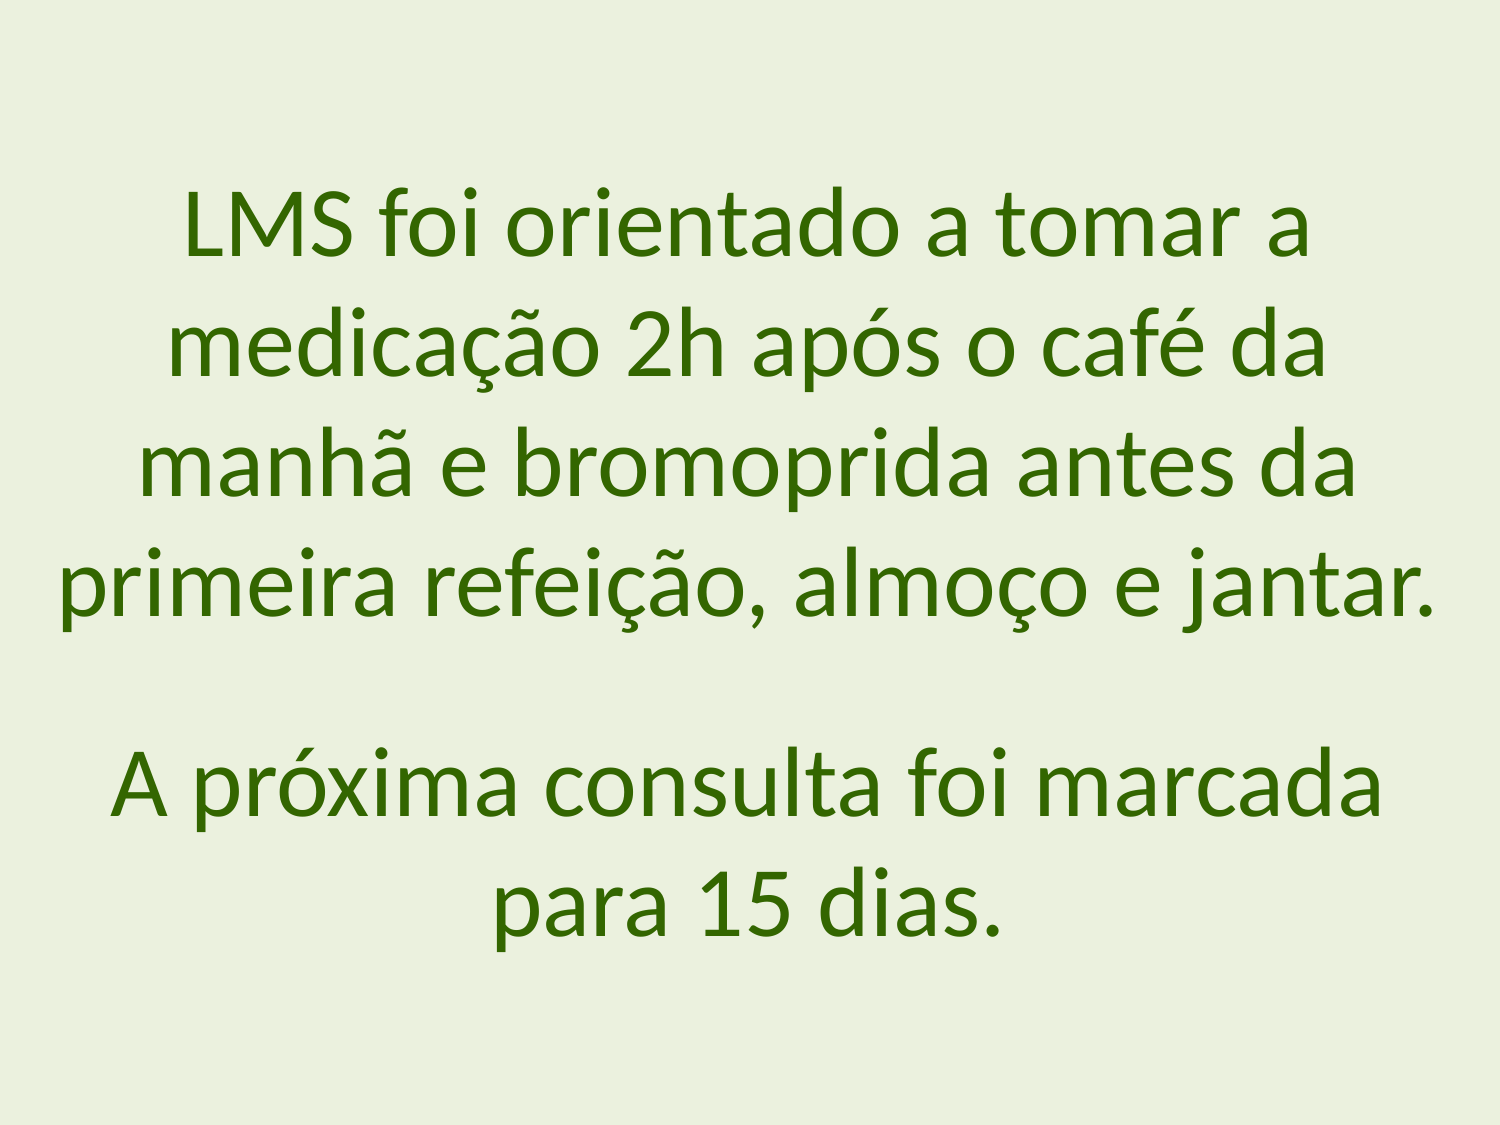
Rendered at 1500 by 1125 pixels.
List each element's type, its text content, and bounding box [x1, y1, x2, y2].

text_box LMS foi orientado a tomar a medicação 2h após o café da manhã e bromoprida antes da primeira refeição, almoço e jantar. A próxima consulta foi marcada para 15 dias. [37, 149, 1459, 1024]
